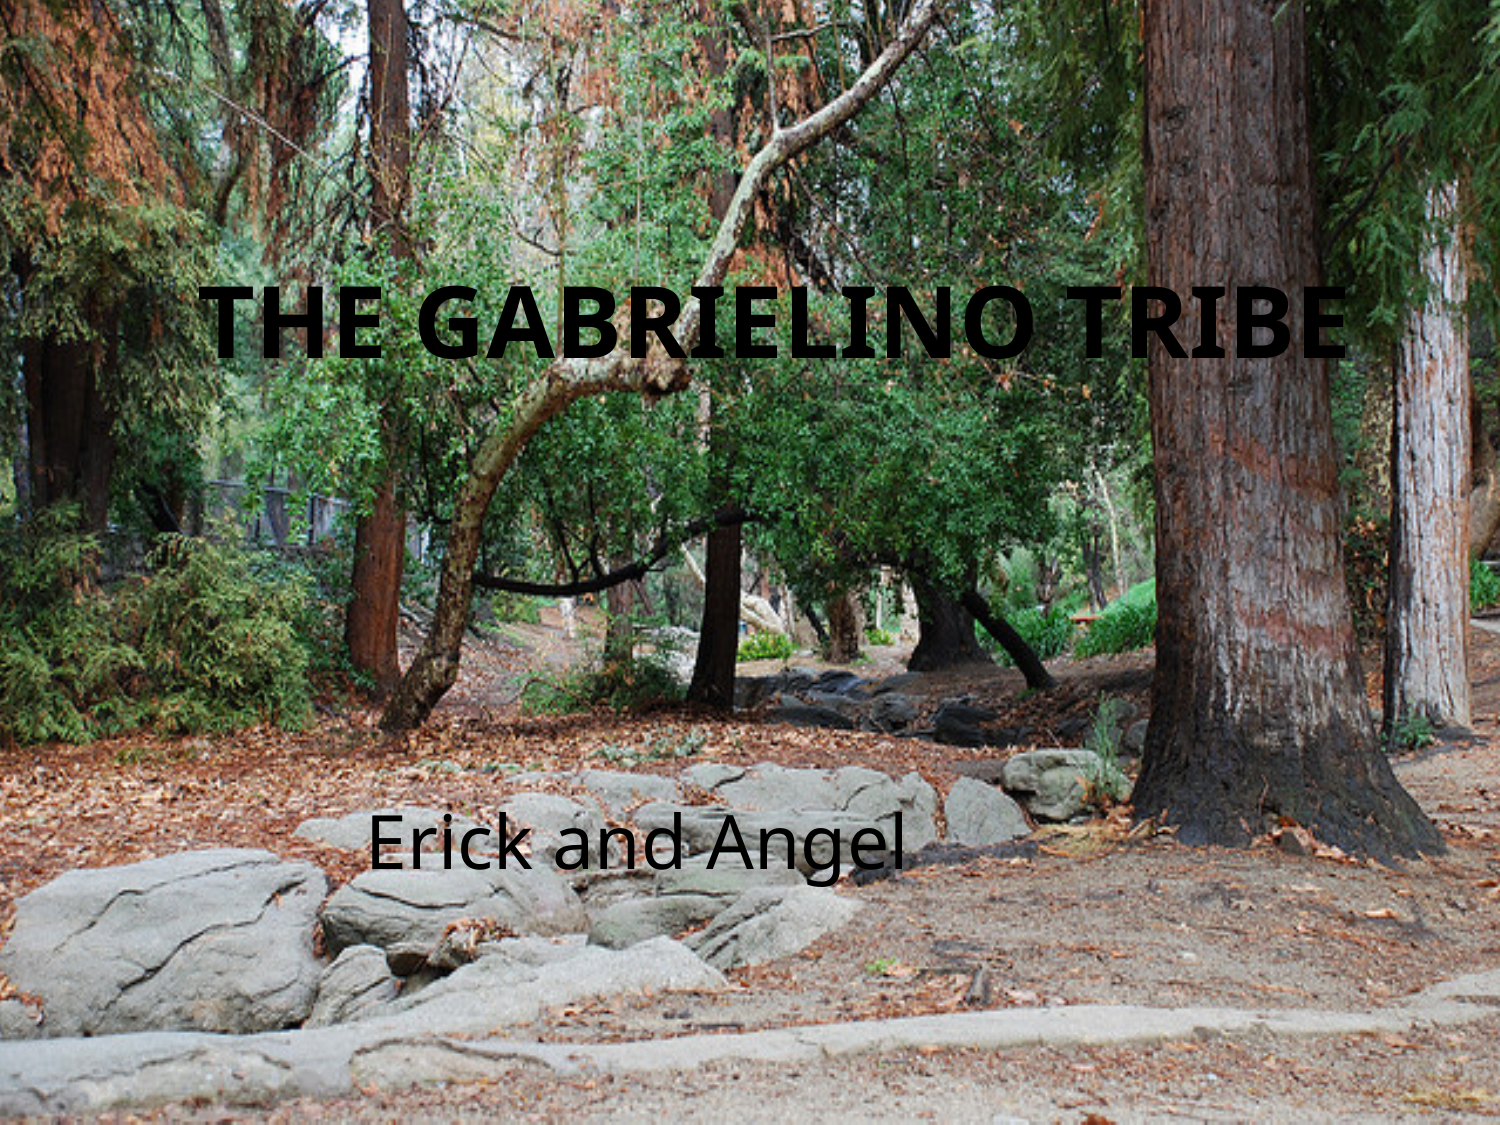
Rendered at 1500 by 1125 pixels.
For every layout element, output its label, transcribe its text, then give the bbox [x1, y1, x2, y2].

title The Gabrielino Tribe [137, 137, 1413, 379]
picture [0, 0, 1500, 1125]
subtitle Erick and Angel [112, 787, 1163, 1125]
